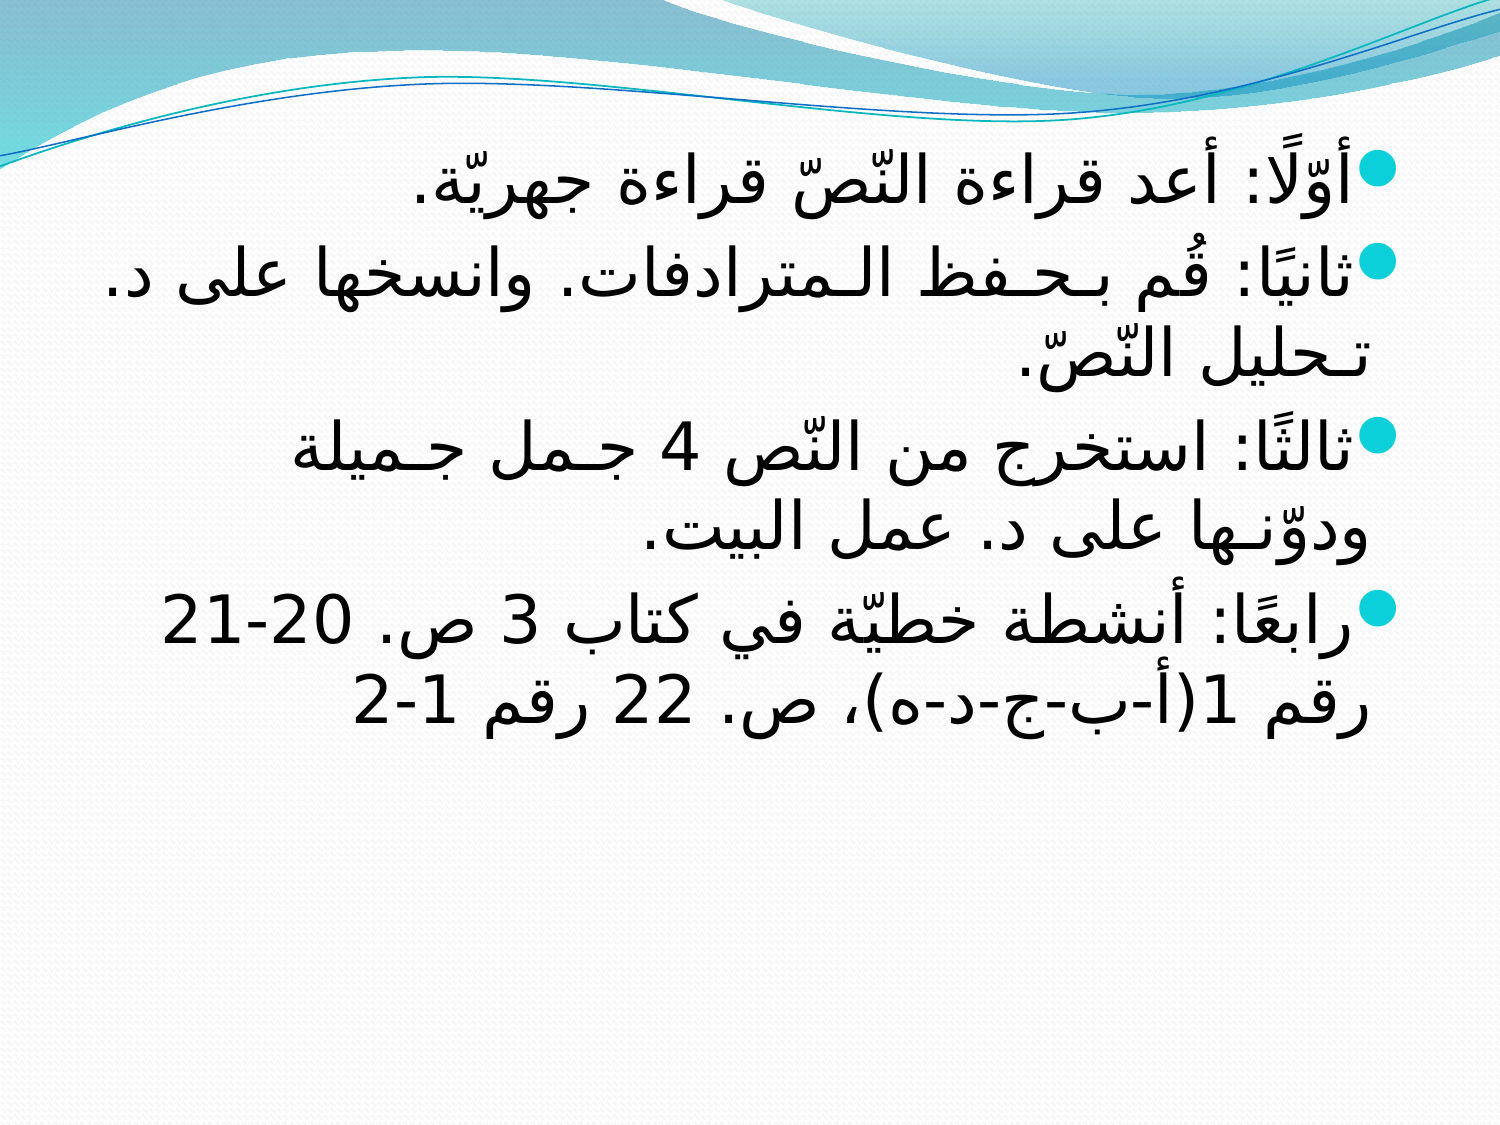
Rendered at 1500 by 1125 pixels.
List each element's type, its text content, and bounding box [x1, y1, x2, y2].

list أوّلًا: أعد قراءة النّصّ قراءة جهريّة. ثانيًا: قُم بـحـفظ الـمترادفات. وانسخها على د. تـحليل النّصّ. ثالثًا: استخرج من النّص 4 جـمل جـميلة ودوّنـها على د. عمل البيت. رابعًا: أنشطة خطيّة في كتاب 3 ص. 20-21 رقم 1(أ-ب-ج-د-ه)، ص. 22 رقم 1-2 [82, 128, 1432, 849]
